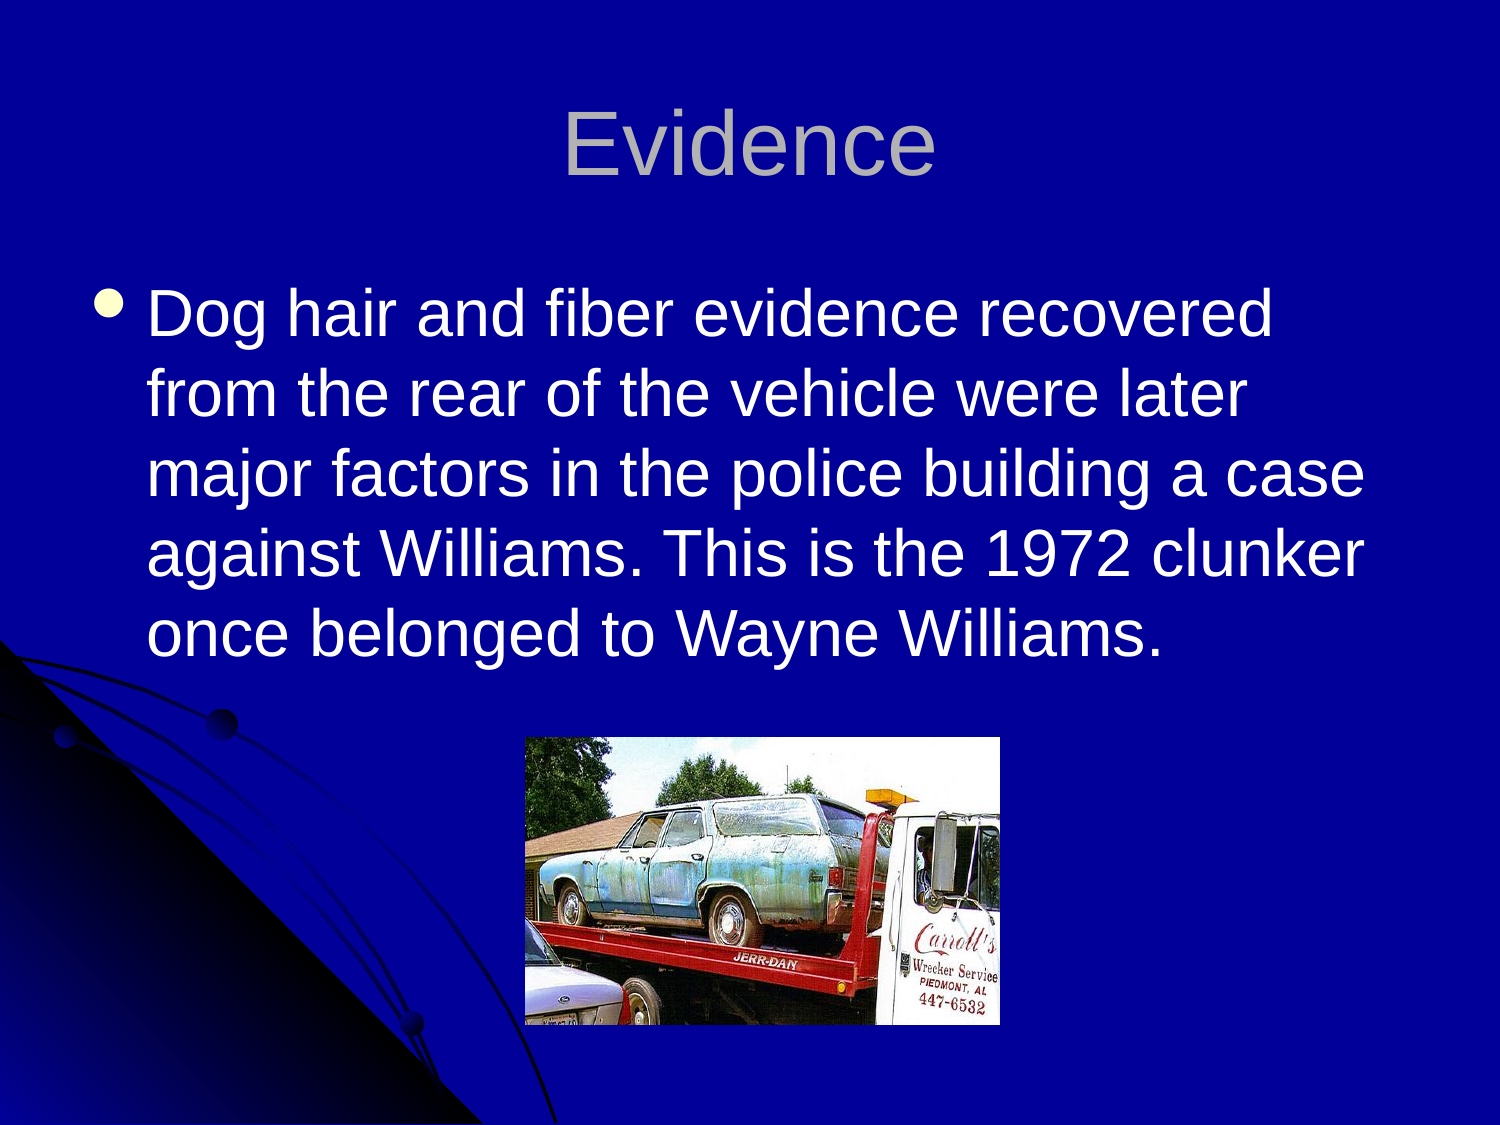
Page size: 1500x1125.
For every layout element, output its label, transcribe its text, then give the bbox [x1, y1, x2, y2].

picture [524, 737, 1001, 1026]
title Evidence [75, 45, 1425, 233]
list Dog hair and fiber evidence recovered from the rear of the vehicle were later major factors in the police building a case against Williams. This is the 1972 clunker once belonged to Wayne Williams. [75, 262, 1425, 1006]
